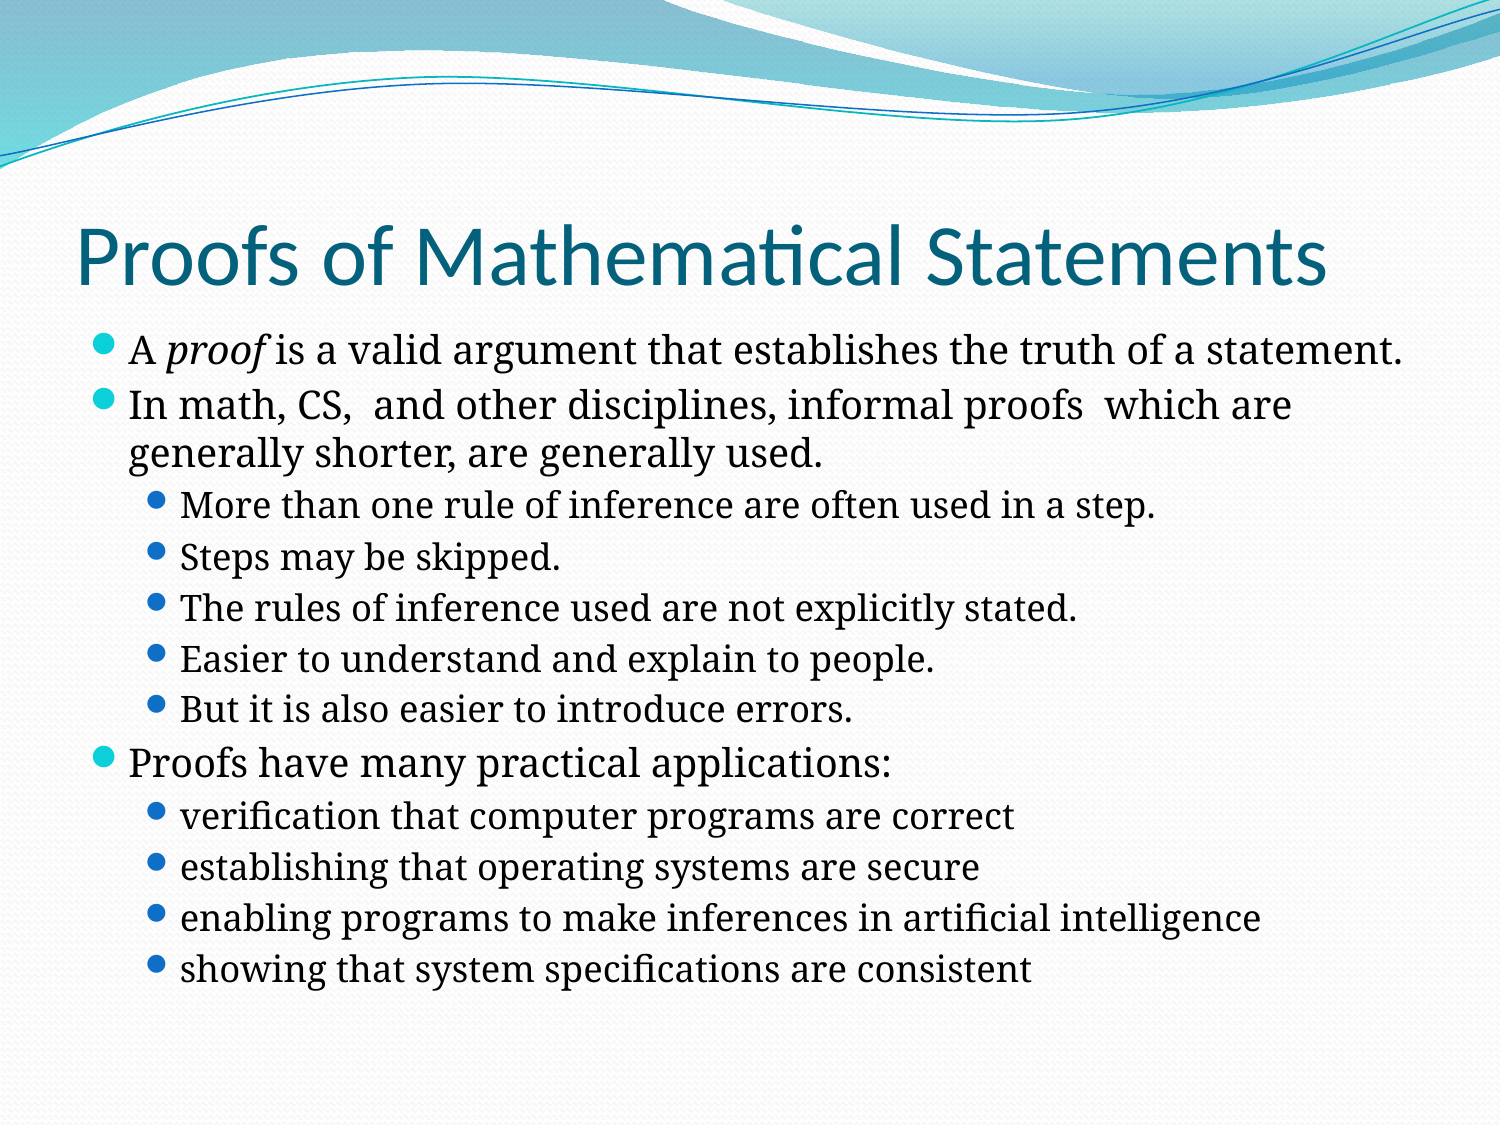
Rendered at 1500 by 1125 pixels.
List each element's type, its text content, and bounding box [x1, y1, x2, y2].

title Proofs of Mathematical Statements [75, 115, 1425, 303]
list A proof is a valid argument that establishes the truth of a statement. In math, CS, and other disciplines, informal proofs which are generally shorter, are generally used. More than one rule of inference are often used in a step. Steps may be skipped. The rules of inference used are not explicitly stated. Easier to understand and explain to people. But it is also easier to introduce errors. Proofs have many practical applications: verification that computer programs are correct establishing that operating systems are secure enabling programs to make inferences in artificial intelligence showing that system specifications are consistent [75, 317, 1425, 1038]
